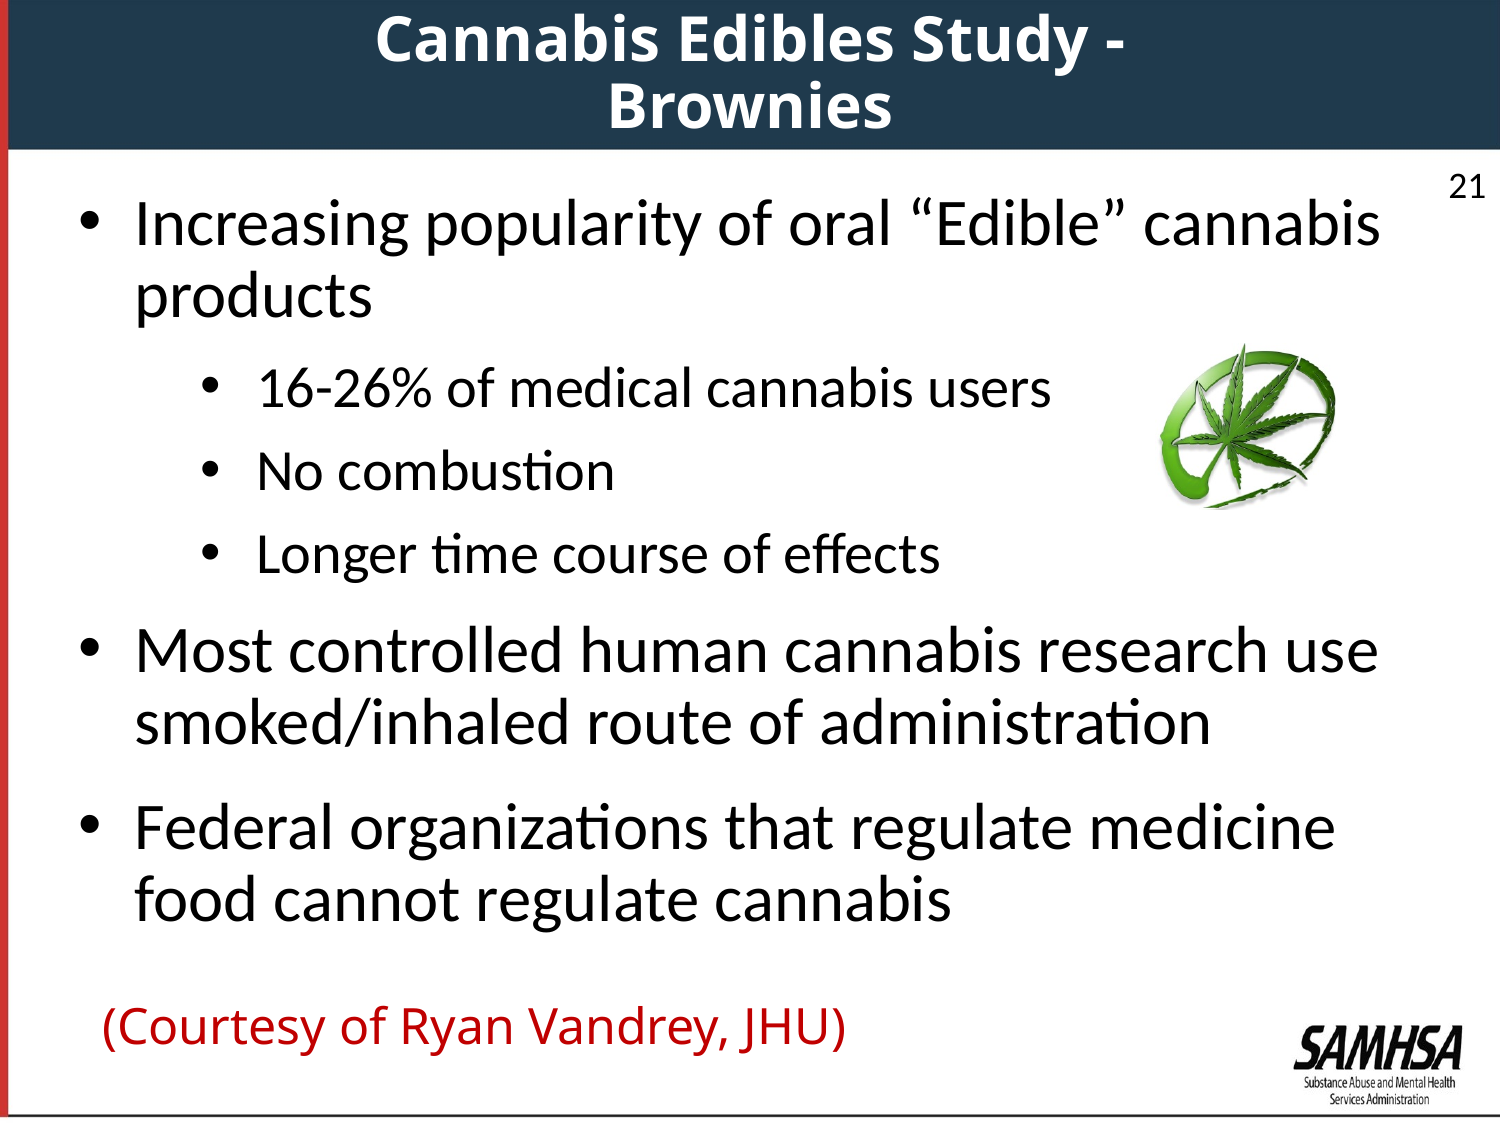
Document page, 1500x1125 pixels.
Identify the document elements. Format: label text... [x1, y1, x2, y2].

list Increasing popularity of oral “Edible” cannabis products 16-26% of medical cannabis users No combustion Longer time course of effects Most controlled human cannabis research use smoked/inhaled route of administration Federal organizations that regulate medicine food cannot regulate cannabis [63, 180, 1476, 988]
title Cannabis Edibles Study - Brownies [257, 0, 1243, 151]
text_box (Courtesy of Ryan Vandrey, JHU) [87, 987, 961, 1063]
picture [0, 0, 1500, 1125]
